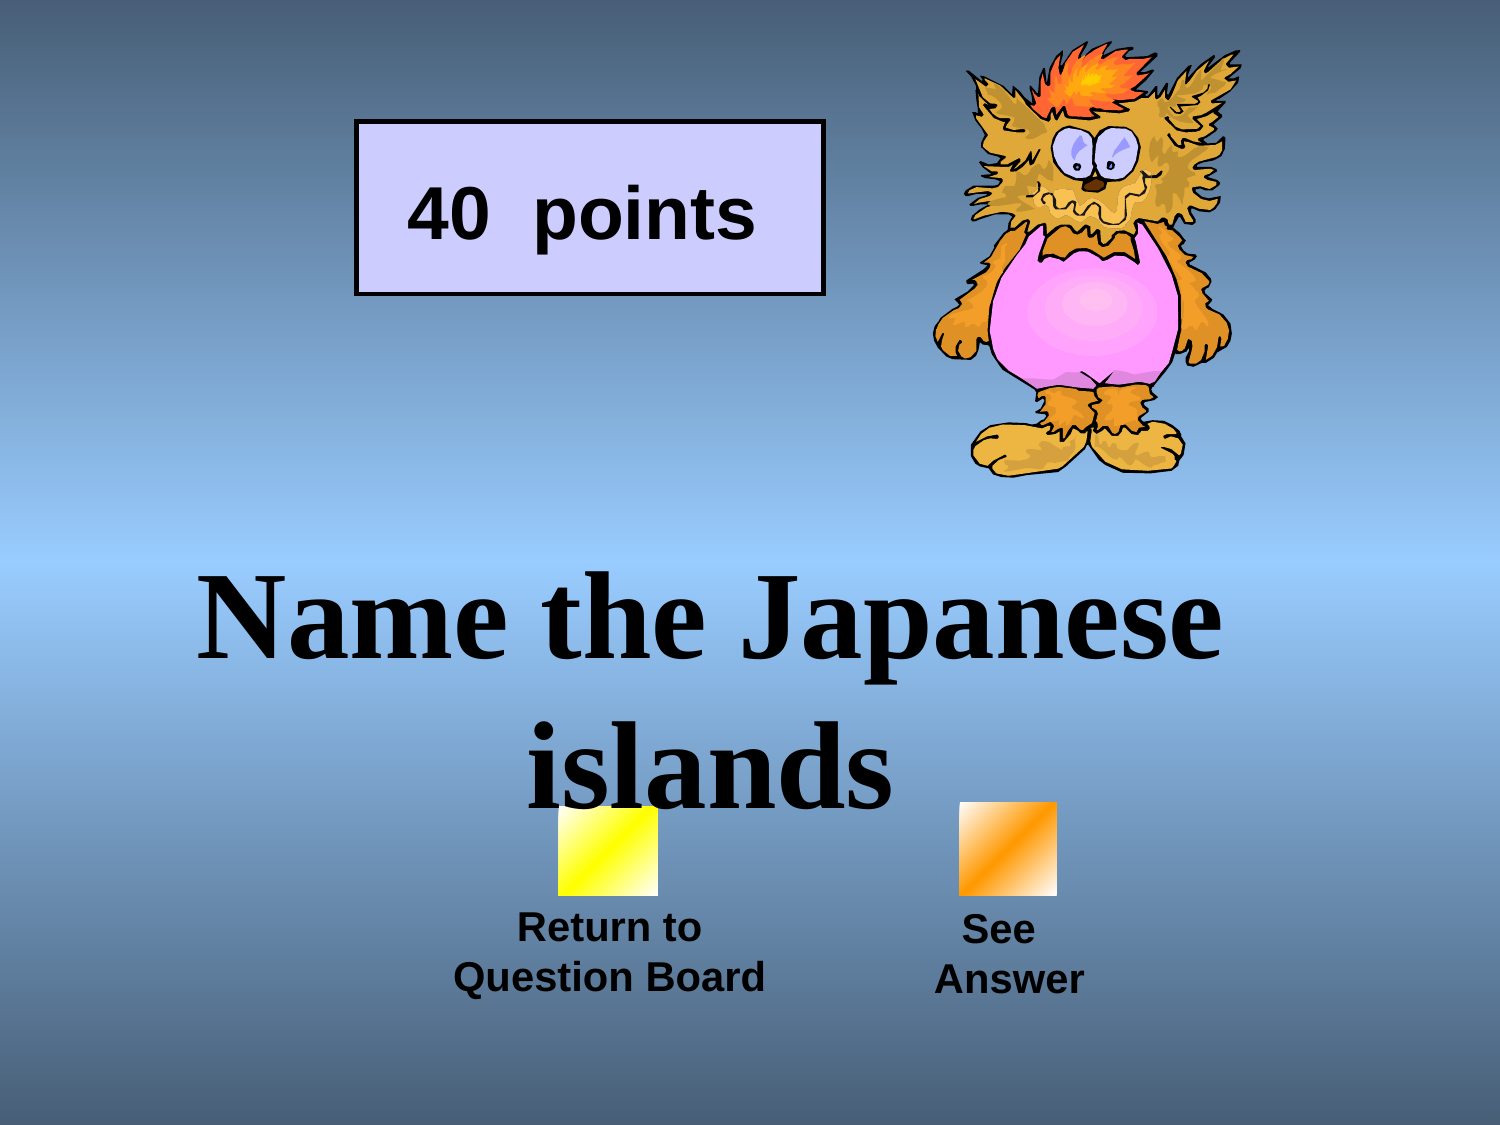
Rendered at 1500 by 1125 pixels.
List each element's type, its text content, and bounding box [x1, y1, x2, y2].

text_box [959, 841, 1057, 893]
text_box Return to Question Board [435, 892, 784, 1008]
text_box 40 points [392, 157, 806, 262]
text_box [356, 121, 824, 294]
text_box See Answer [859, 893, 1150, 1009]
text_box [558, 841, 658, 892]
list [932, 40, 1242, 478]
text_box Name the Japanese islands [89, 526, 1332, 841]
